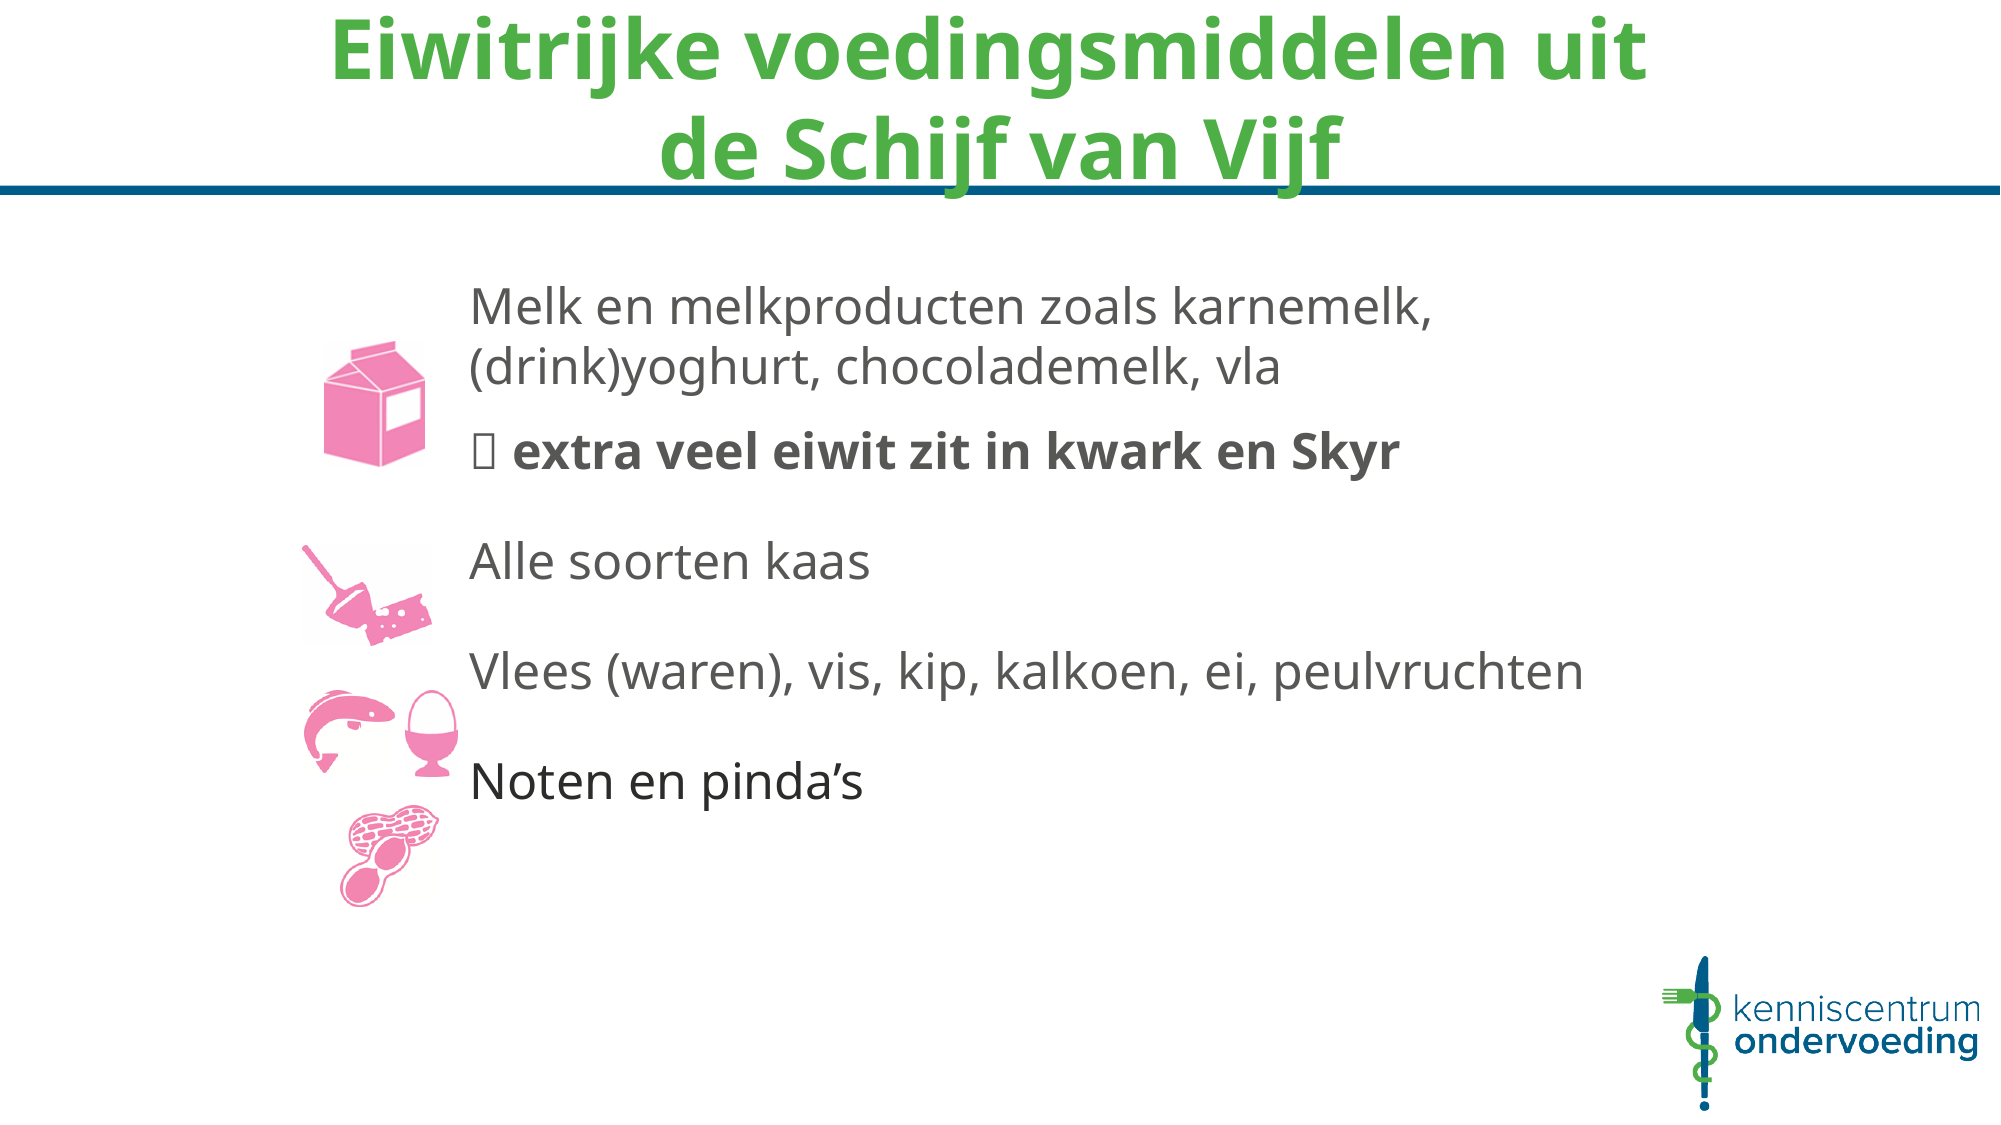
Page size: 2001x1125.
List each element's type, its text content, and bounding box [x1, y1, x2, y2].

picture [304, 690, 395, 773]
picture [323, 341, 425, 467]
picture [945, 185, 968, 195]
picture [302, 544, 433, 647]
picture [1662, 956, 1979, 1111]
title Eiwitrijke voedingsmiddelen uit de Schijf van Vijf [102, 14, 1898, 178]
picture [405, 690, 458, 777]
picture [1278, 185, 1301, 195]
picture [339, 805, 439, 907]
list Melk en melkproducten zoals karnemelk, (drink)yoghurt, chocolademelk, vla  extra veel eiwit zit in kwark en Skyr Alle soorten kaas Vlees (waren), vis, kip, kalkoen, ei, peulvruchten Noten en pinda’s [455, 267, 1741, 918]
